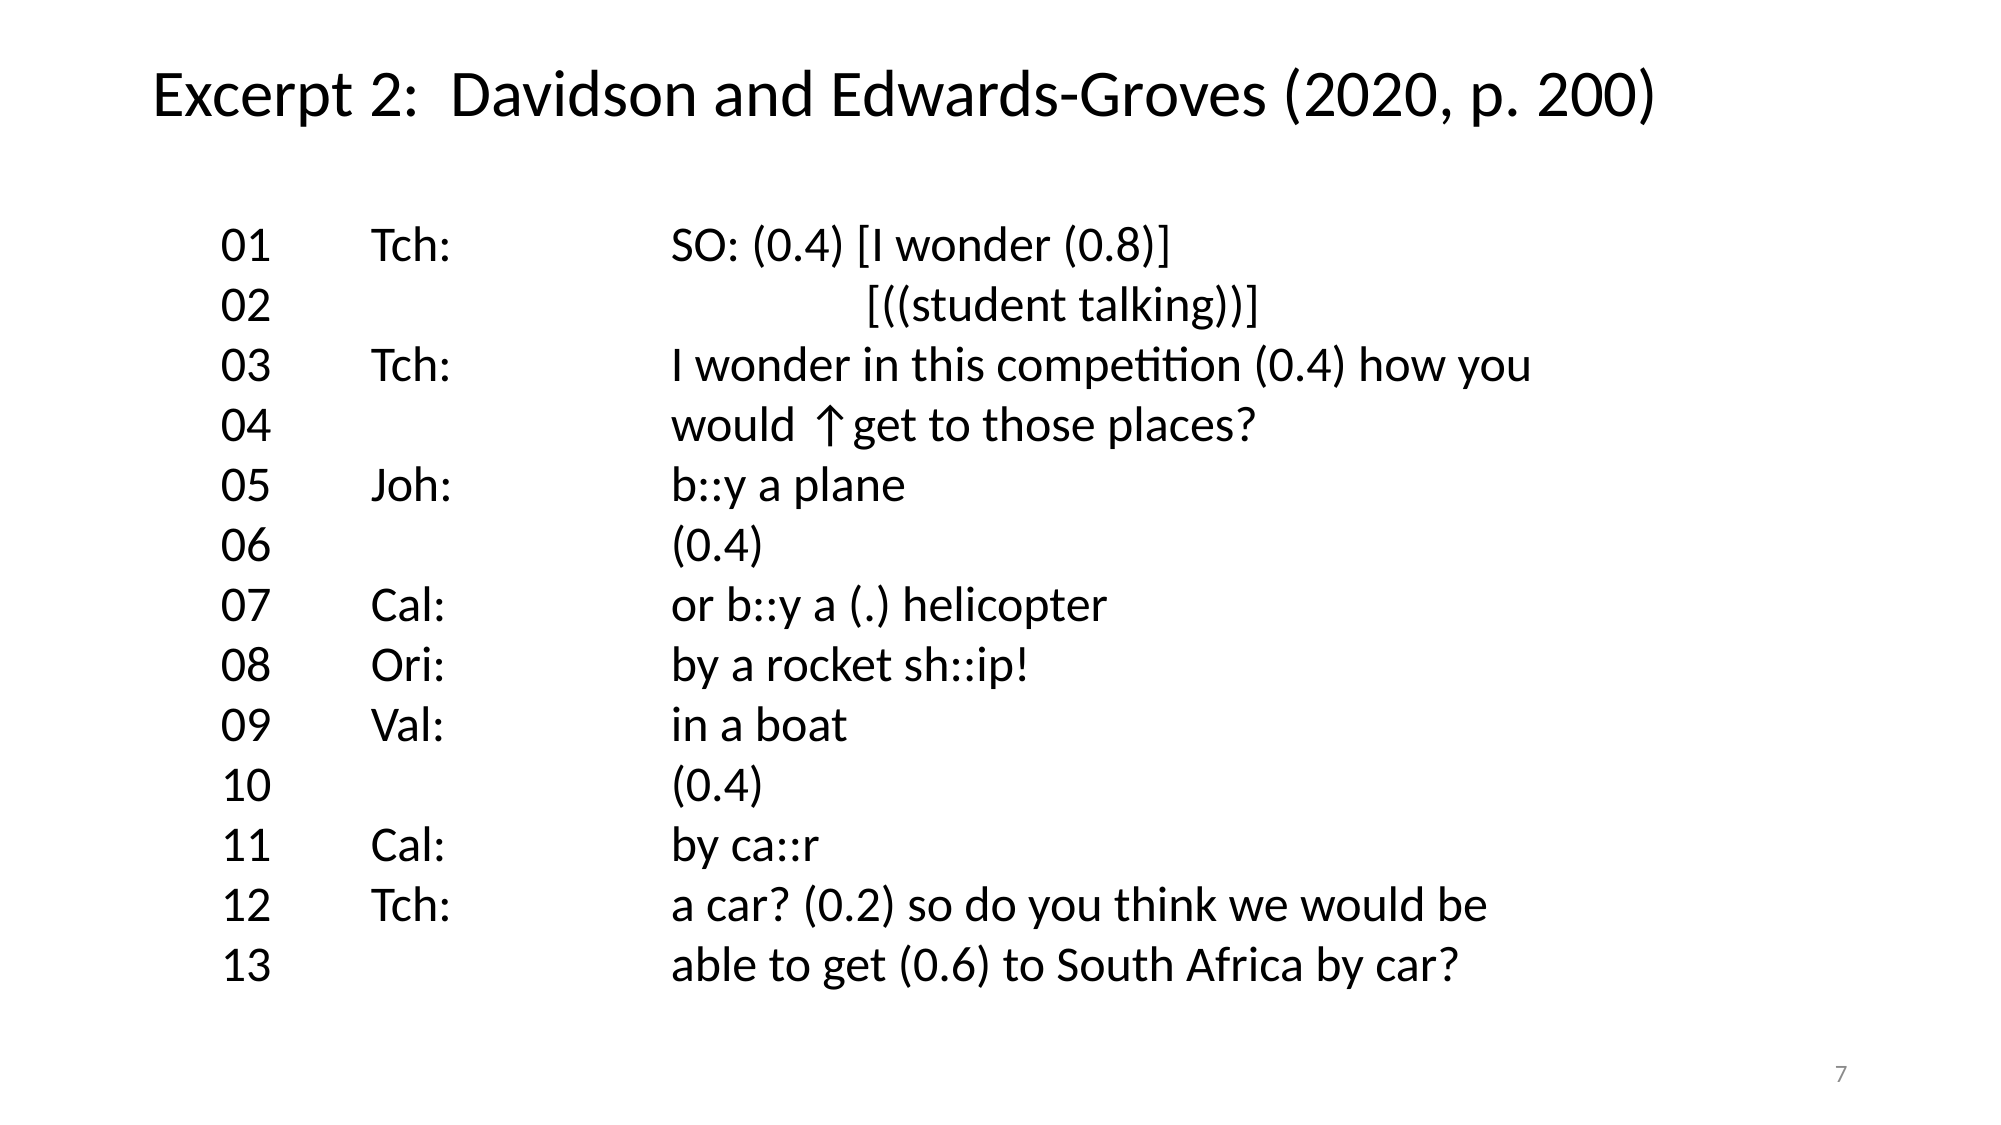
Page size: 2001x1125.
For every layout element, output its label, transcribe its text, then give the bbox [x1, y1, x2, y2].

list 01 Tch: SO: (0.4) [I wonder (0.8)] 02 [((student talking))] 03 Tch: I wonder in this competition (0.4) how you 04 would ↑get to those places? 05 Joh: b::y a plane 06 (0.4) 07 Cal: or b::y a (.) helicopter 08 Ori: by a rocket sh::ip! 09 Val: in a boat 10 (0.4) 11 Cal: by ca::r 12 Tch: a car? (0.2) so do you think we would be 13 able to get (0.6) to South Africa by car? [205, 203, 1863, 1103]
title Excerpt 2: Davidson and Edwards-Groves (2020, p. 200) [137, 59, 1863, 168]
slide_number 7 [1412, 1042, 1863, 1103]
